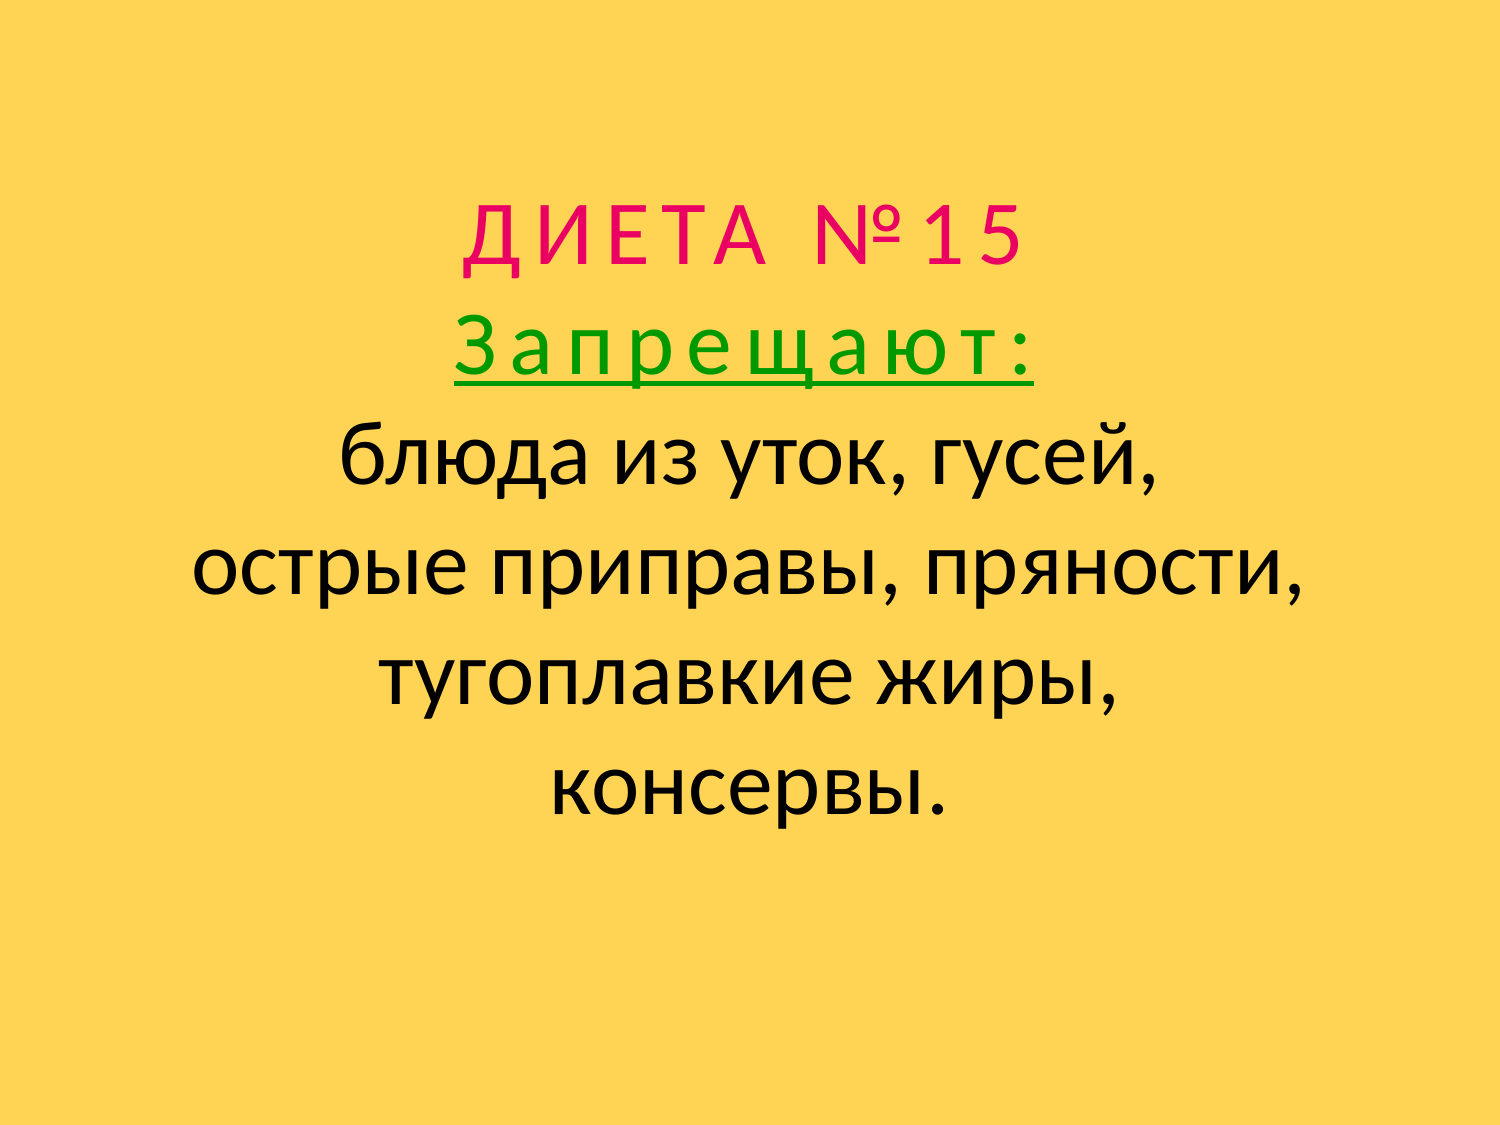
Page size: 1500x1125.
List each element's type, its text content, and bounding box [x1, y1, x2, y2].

title ДИЕТА №15 Запрещают: блюда из уток, гусей, острые приправы, пряности, тугоплавкие жиры, консервы. [75, 45, 1425, 961]
